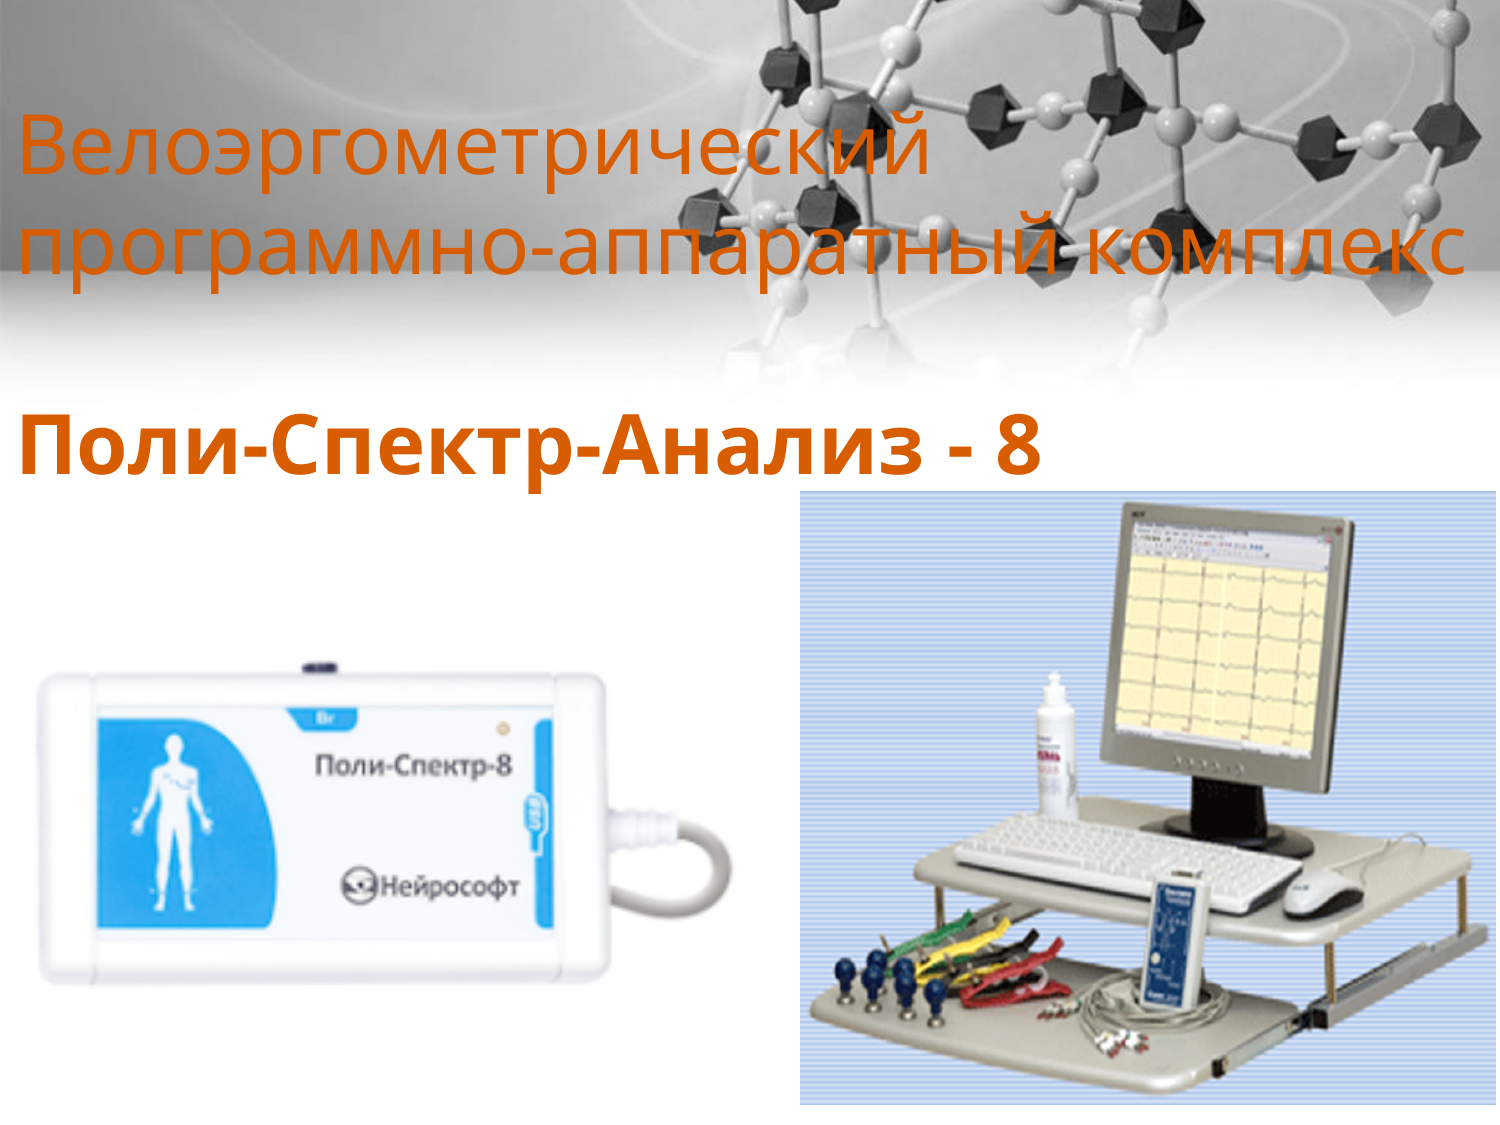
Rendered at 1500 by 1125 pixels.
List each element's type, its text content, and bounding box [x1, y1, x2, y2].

picture [0, 0, 1500, 149]
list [800, 491, 1496, 1105]
picture [0, 433, 1500, 1125]
title Велоэргометрический программно-аппаратный комплекс Поли-Спектр-Анализ - 8 [0, 149, 1500, 433]
